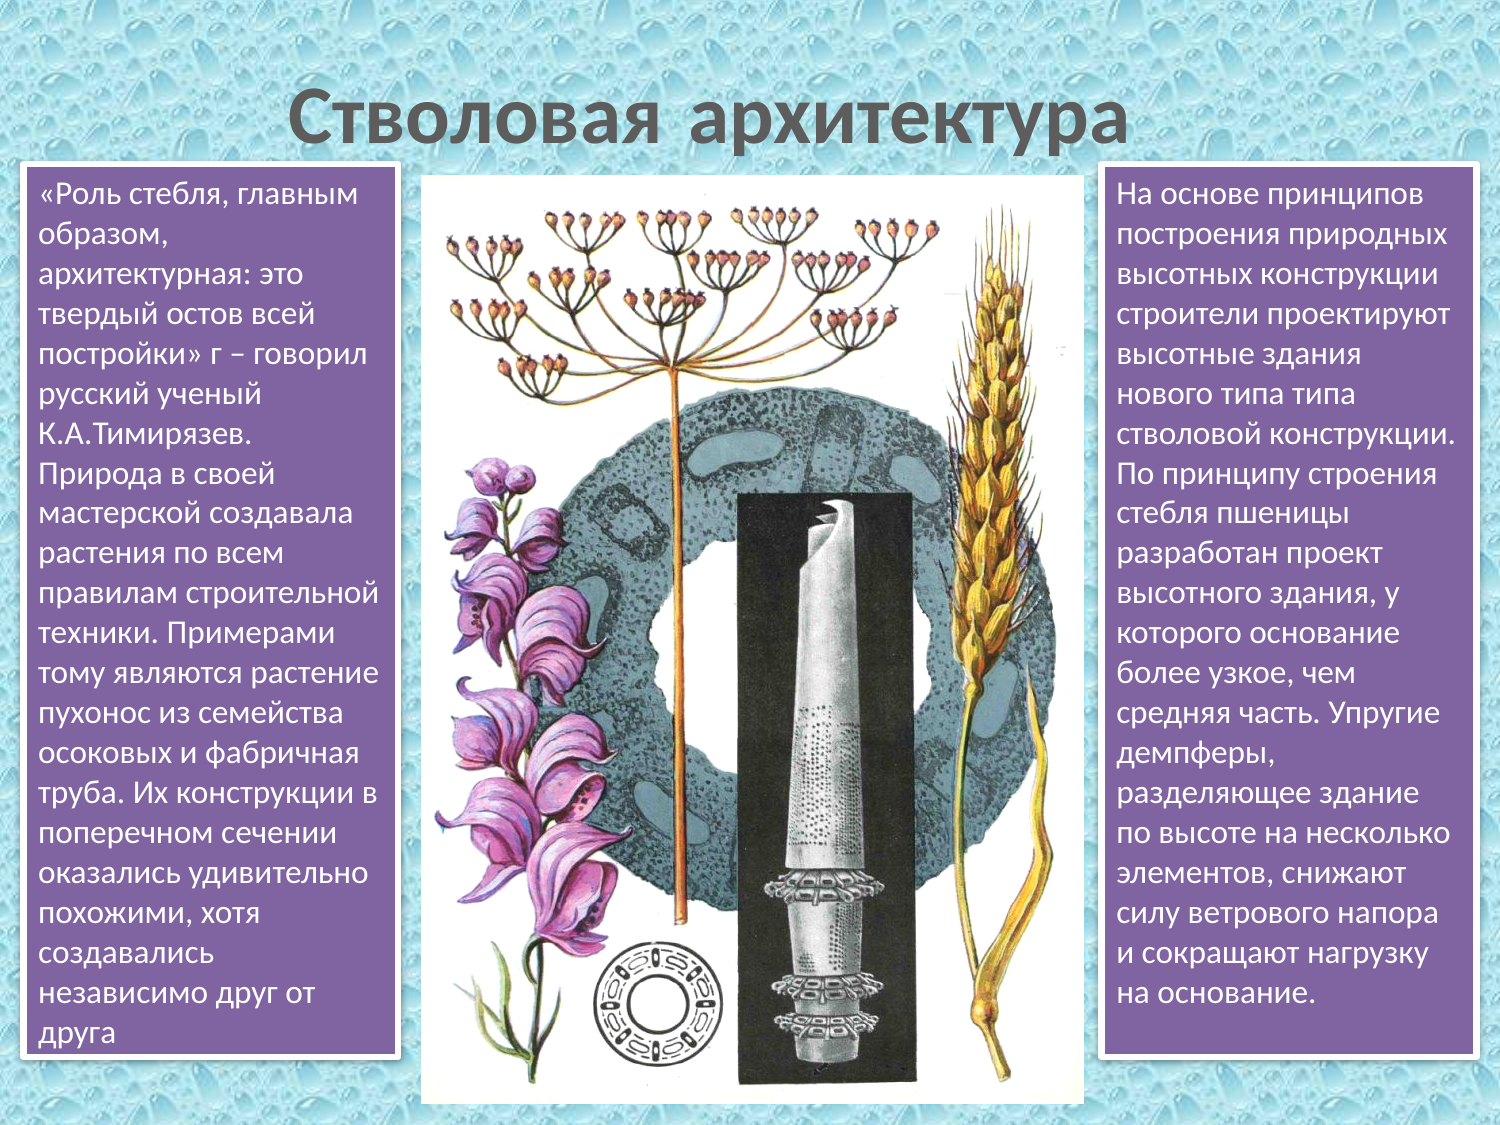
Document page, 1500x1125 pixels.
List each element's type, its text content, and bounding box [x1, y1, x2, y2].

text_box Стволовая архитектура [269, 23, 1150, 174]
text_box «Роль стебля, главным образом, архитектурная: это твердый остов всей постройки» г – говорил русский ученый К.А.Тимирязев. Природа в своей мастерской создавала растения по всем правилам строительной техники. Примерами тому являются растение пухонос из семейства осоковых и фабричная труба. Их конструкции в поперечном сечении оказались удивительно похожими, хотя создавались независимо друг от друга [20, 161, 401, 1060]
picture [0, 0, 1500, 1125]
text_box На основе принципов построения природных высотных конструкции строители проектируют высотные здания нового типа типа стволовой конструкции. По принципу строения стебля пшеницы разработан проект высотного здания, у которого основание более узкое, чем средняя часть. Упругие демпферы, разделяющее здание по высоте на несколько элементов, снижают силу ветрового напора и сокращают нагрузку на основание. [1098, 161, 1480, 1060]
